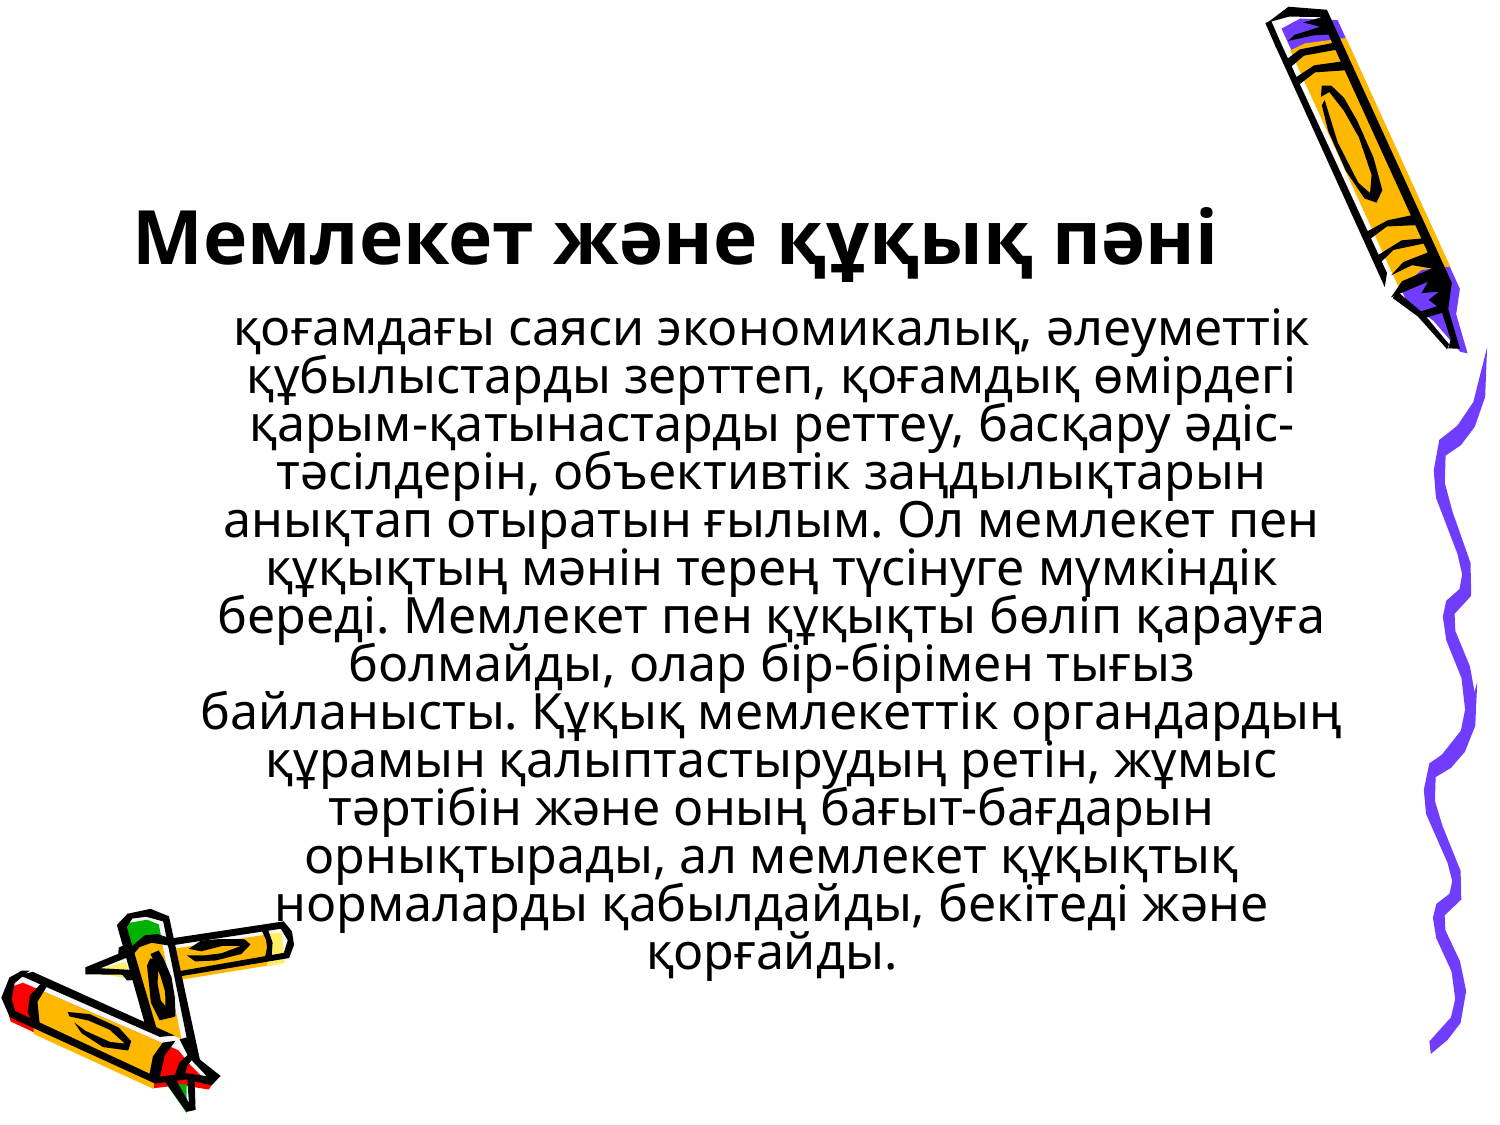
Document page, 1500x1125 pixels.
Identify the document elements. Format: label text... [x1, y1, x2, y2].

list қоғамдағы саяси экономикалық, әлеуметтiк құбылыстарды зерттеп, қоғамдық өмiрдегi қарым-қатынастарды реттеу, басқару әдiс-тәсiлдерiн, объективтiк заңдылықтарын анықтап отыратын ғылым. Ол мемлекет пен құқықтың мәнiн терең түсiнуге мүмкiндiк бередi. Мемлекет пен құқықты бөліп қарауға болмайды, олар бiр-бiрiмен тығыз байланысты. Құқық мемлекеттiк органдардың құрамын қалыптастырудың ретiн, жұмыс тәртiбiн және оның бағыт-бағдарын орнықтырады, ал мемлекет құқықтық нормаларды қабылдайды, бекiтедi және қорғайды. [112, 299, 1375, 900]
title Мемлекет және құқық пәнi [112, 24, 1240, 288]
